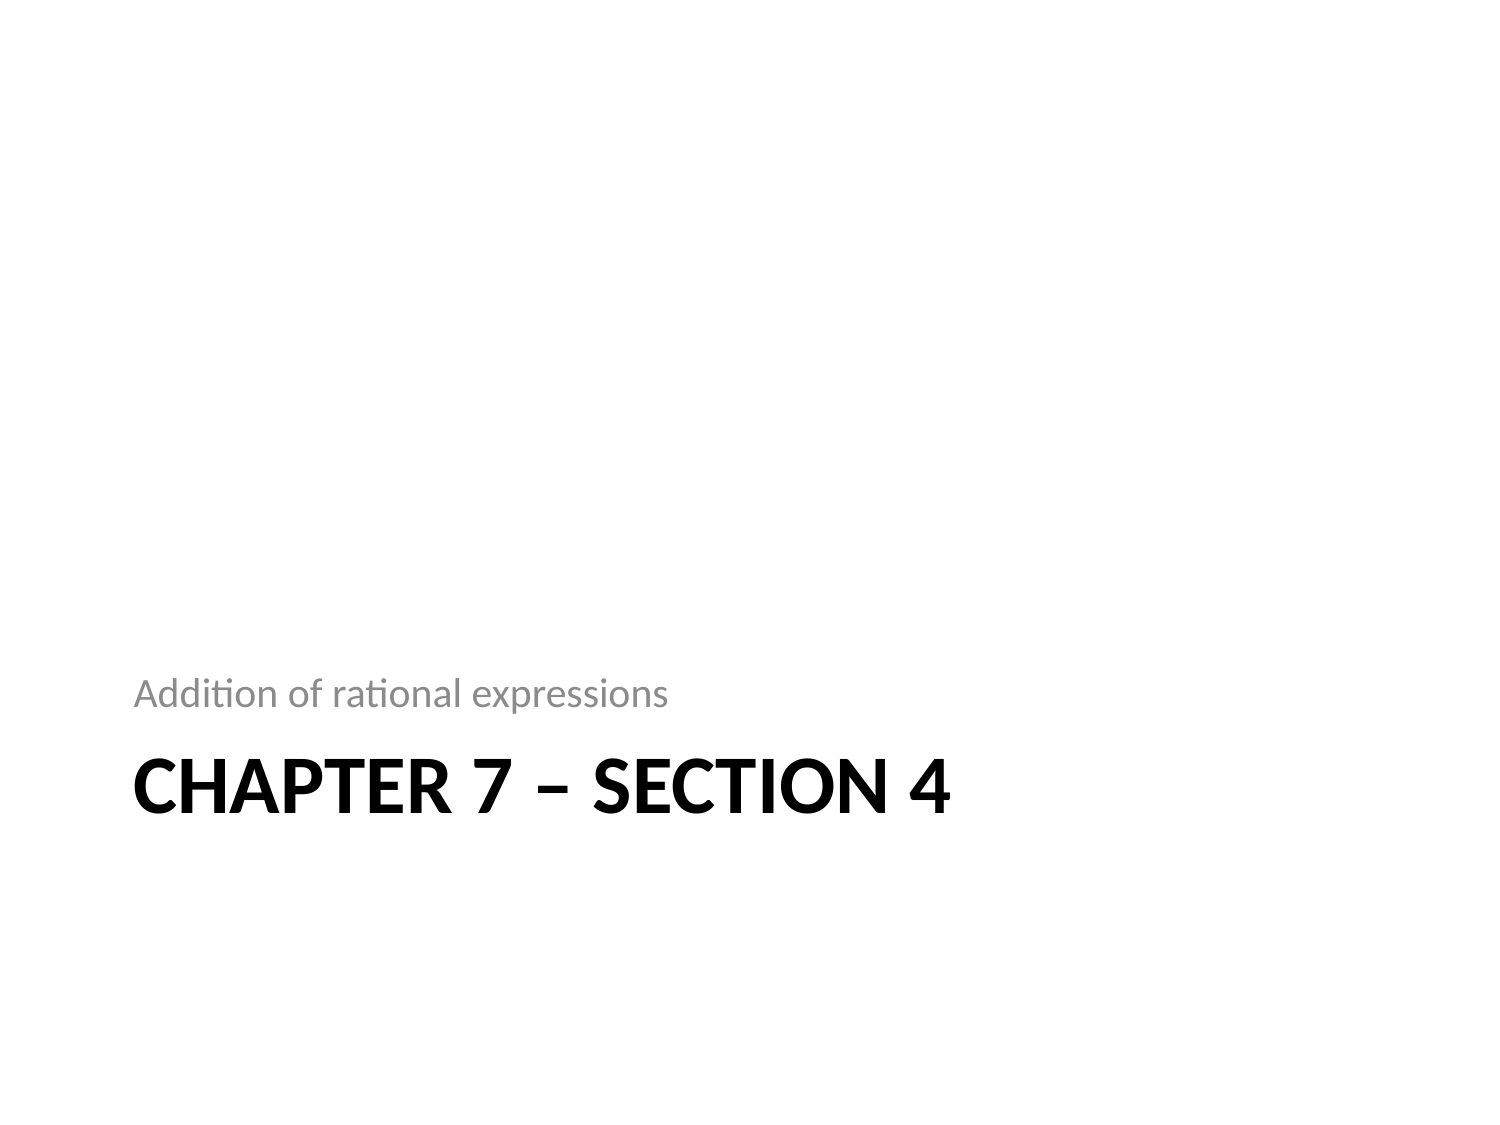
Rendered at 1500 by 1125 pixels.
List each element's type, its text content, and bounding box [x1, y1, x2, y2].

list Addition of rational expressions [118, 476, 1394, 723]
title Chapter 7 – Section 4 [118, 723, 1394, 947]
